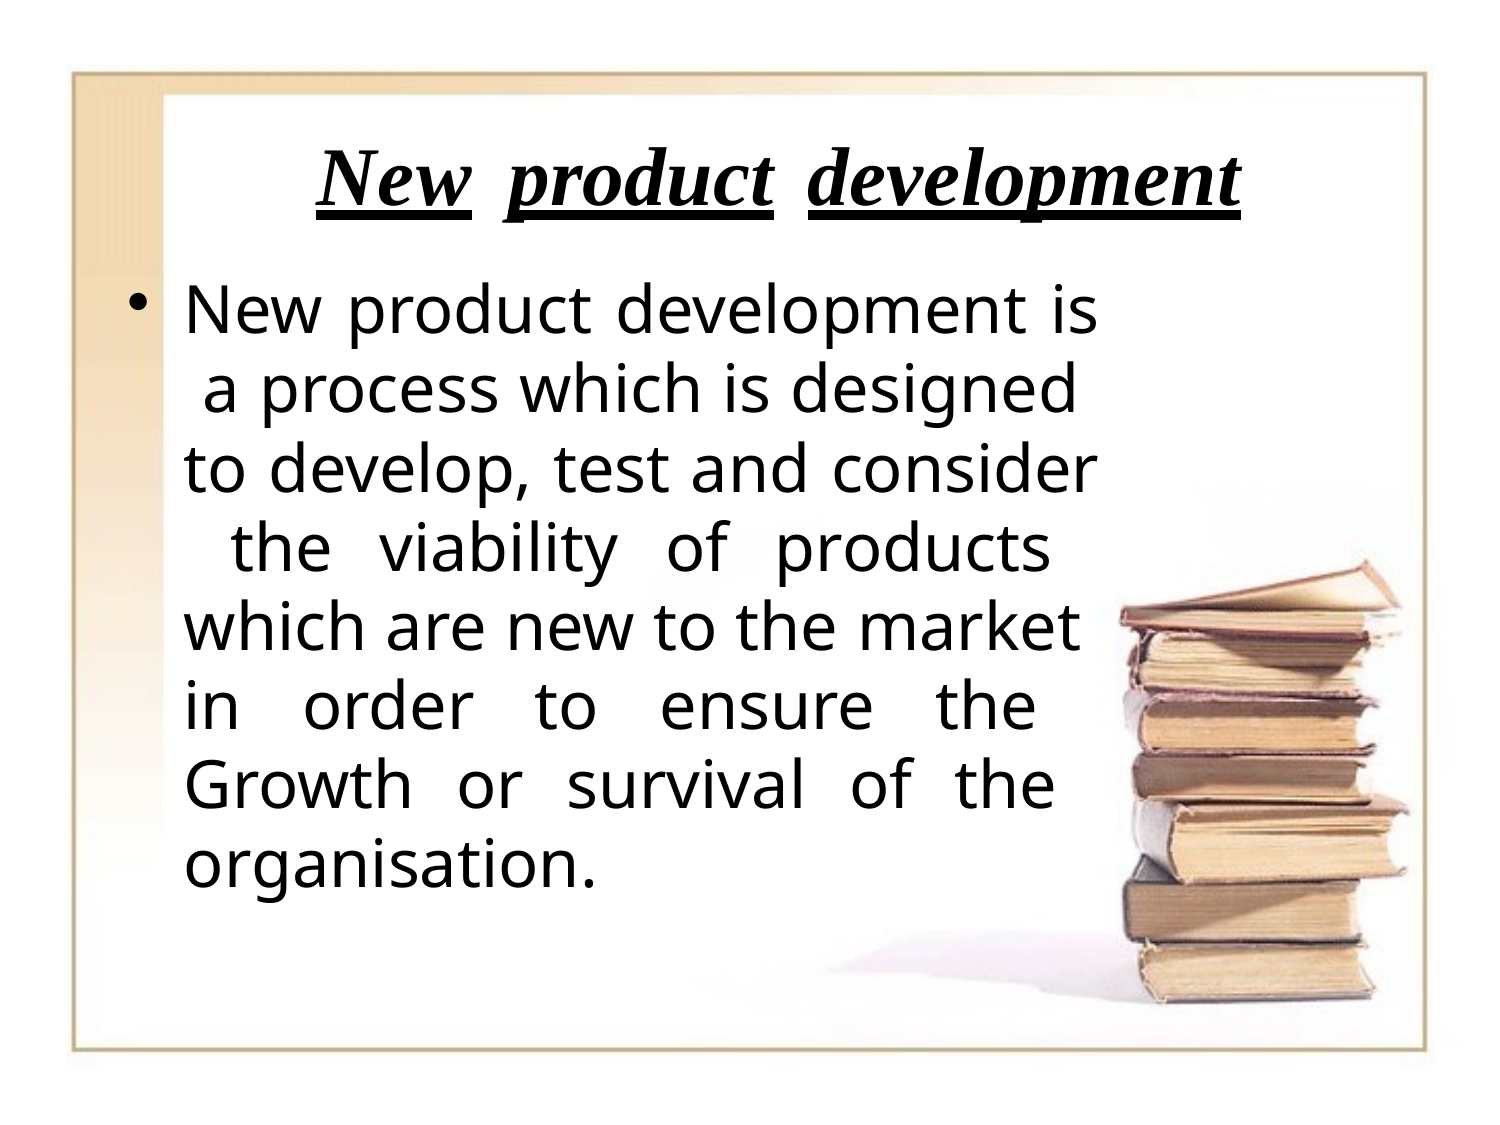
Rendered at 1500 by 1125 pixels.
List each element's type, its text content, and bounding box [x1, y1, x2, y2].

text_box New product development is a process which is designed to develop, test and consider the viability of products which are new to the market in order to ensure the Growth or survival of the organisation. [125, 268, 1101, 904]
picture [66, 64, 1463, 1067]
title New product development [314, 120, 1243, 311]
